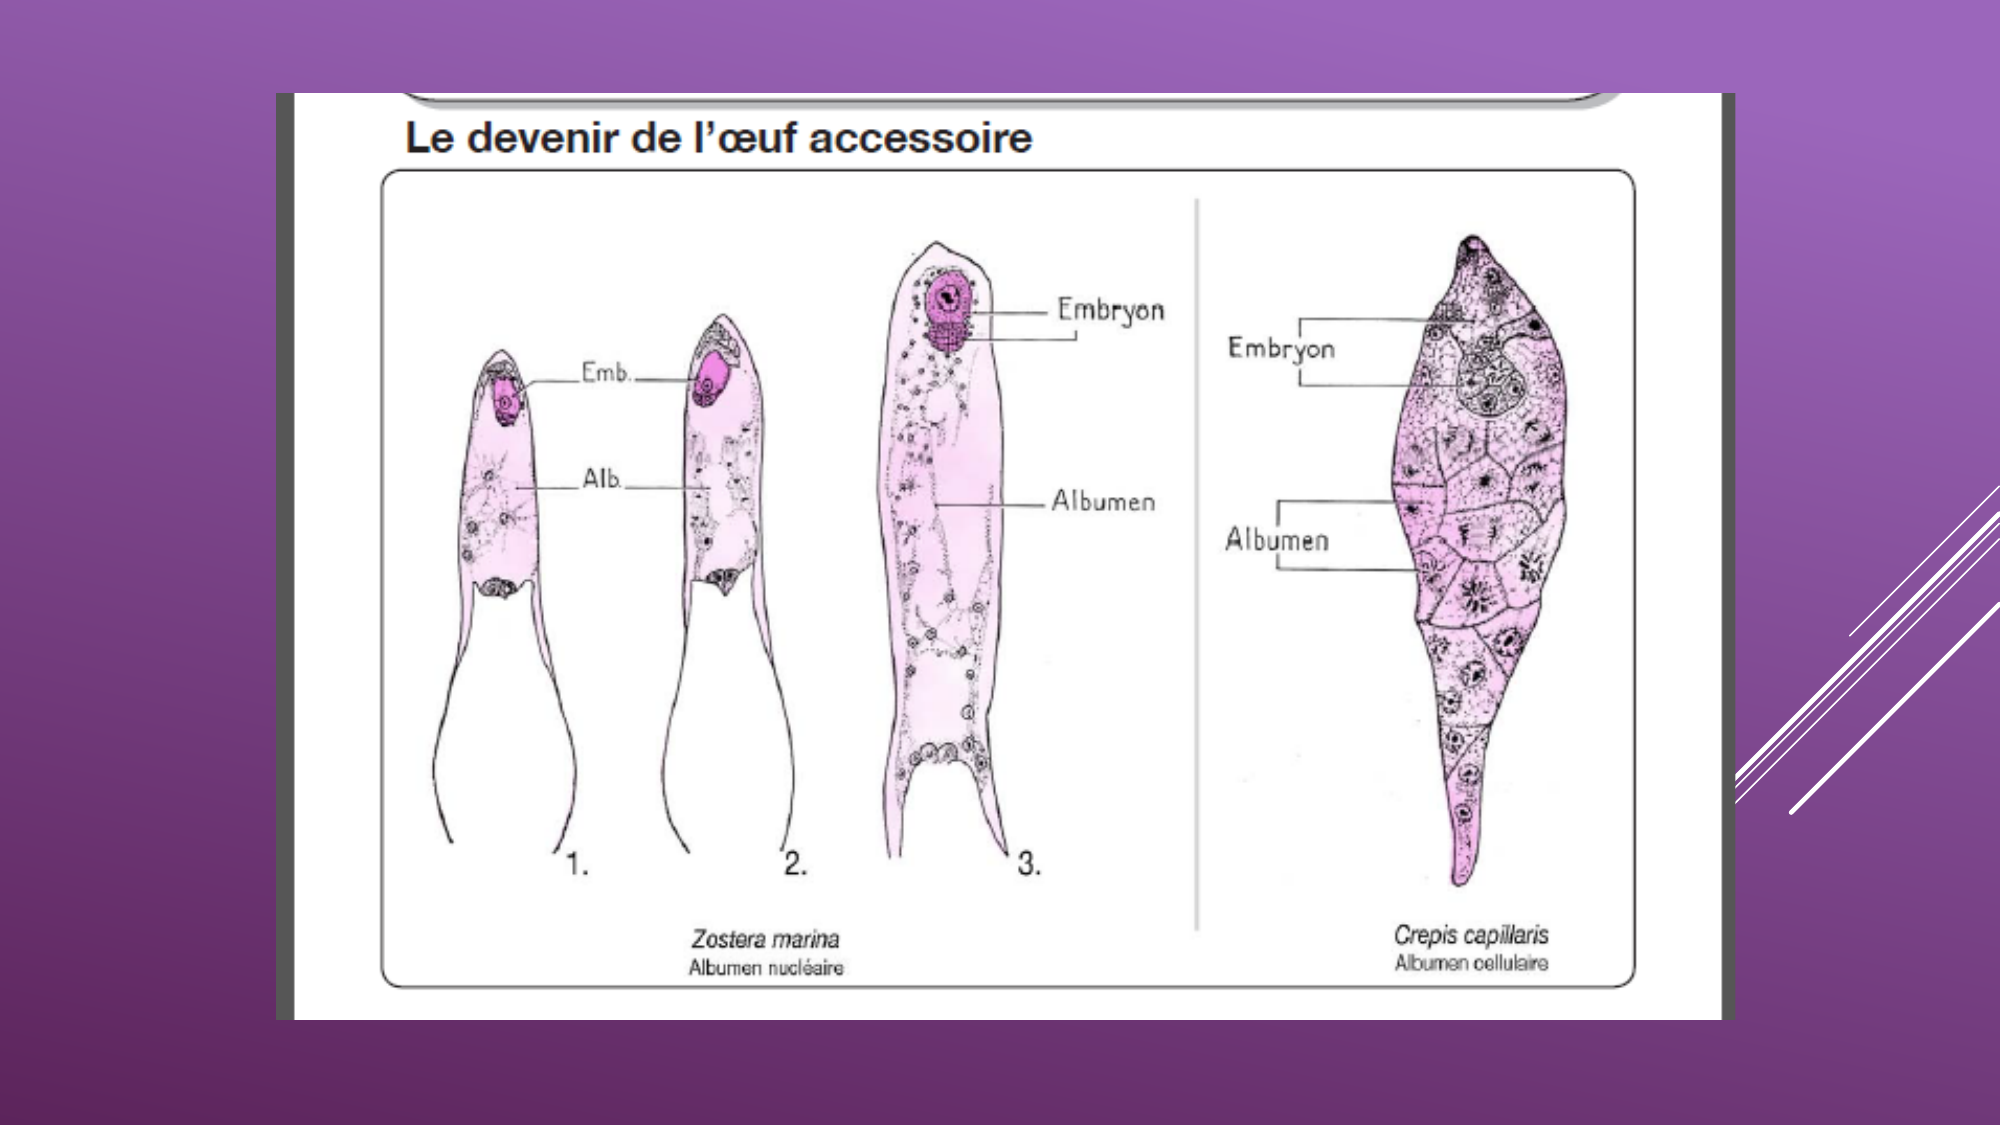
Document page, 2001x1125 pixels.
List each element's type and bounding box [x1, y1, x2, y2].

picture [275, 93, 1736, 1020]
